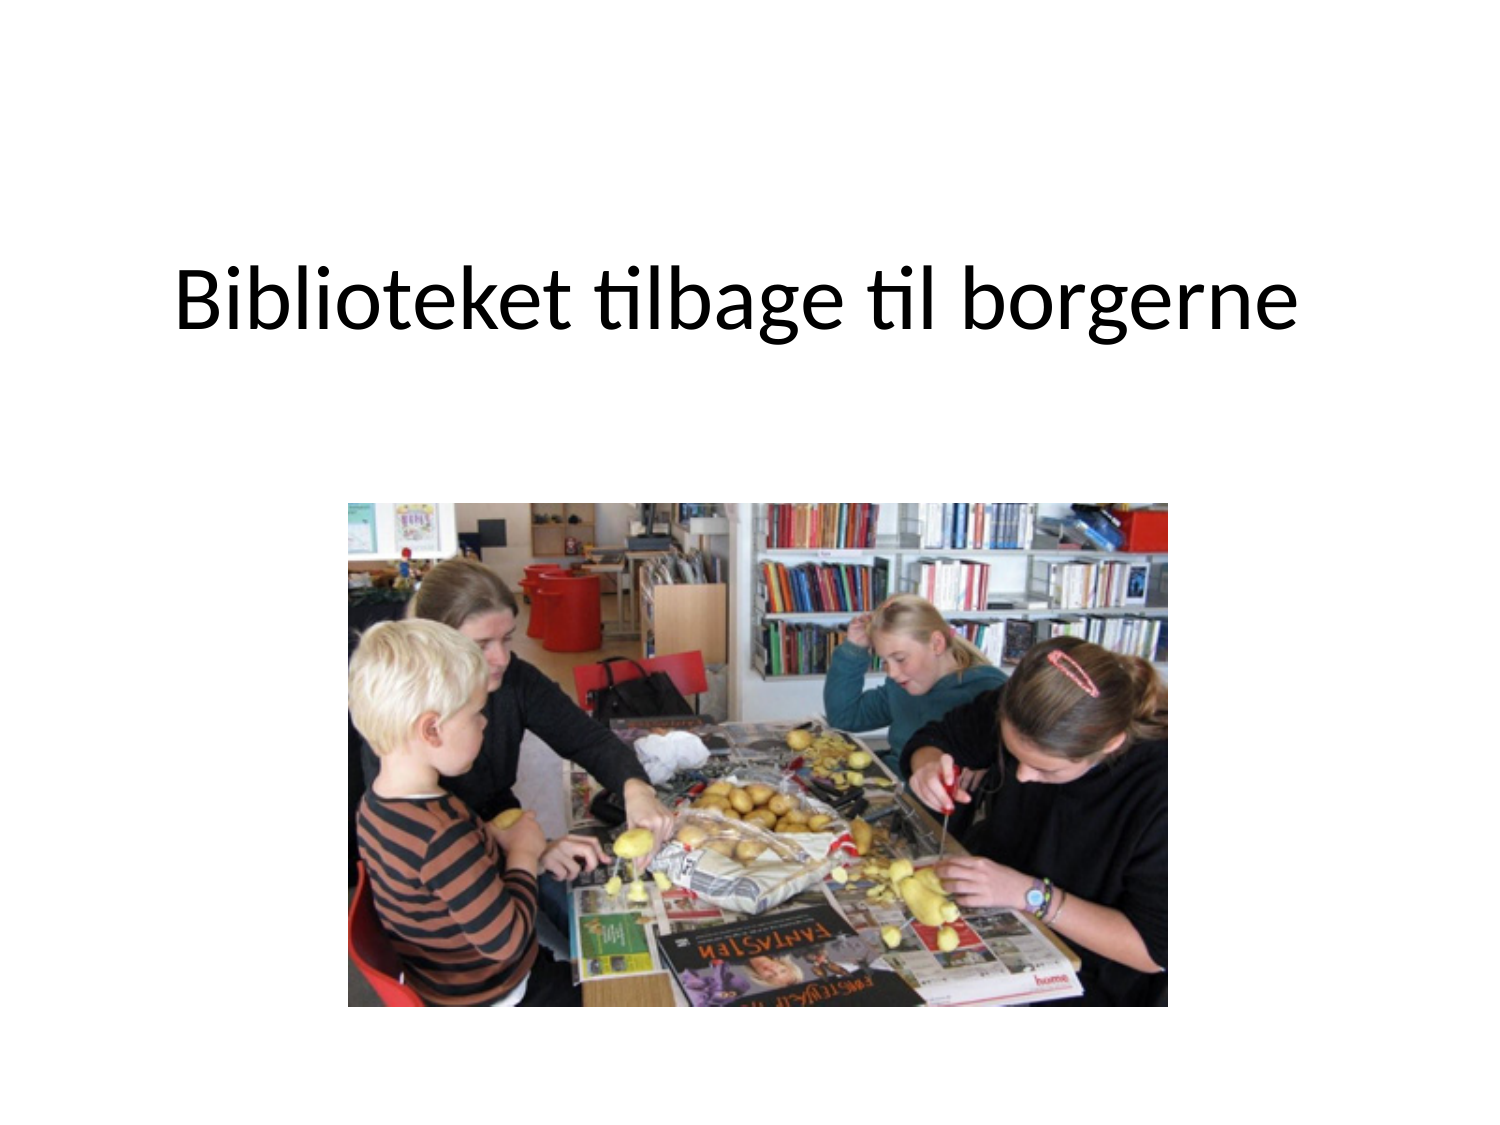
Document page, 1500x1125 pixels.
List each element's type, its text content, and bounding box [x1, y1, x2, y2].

title Biblioteket tilbage til borgerne [100, 172, 1376, 414]
picture [348, 503, 1168, 1007]
